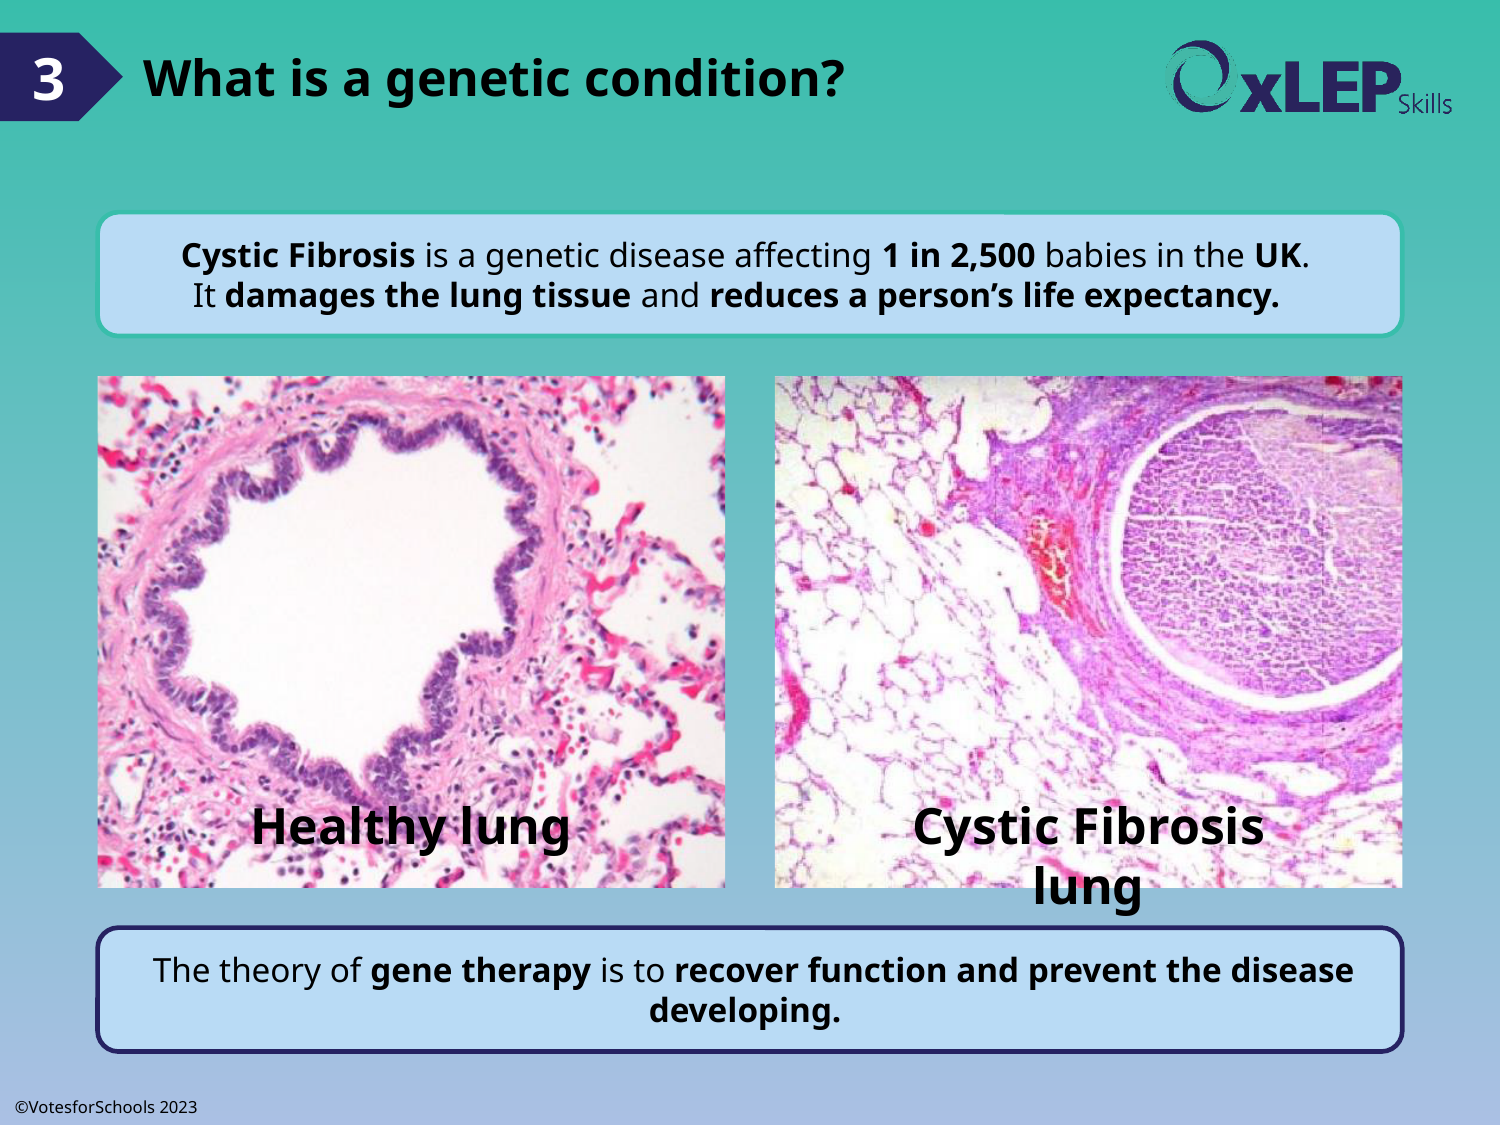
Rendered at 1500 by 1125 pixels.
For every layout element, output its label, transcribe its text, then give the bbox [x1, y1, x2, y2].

text_box 3 [0, 32, 124, 122]
picture [1098, 0, 1500, 175]
text_box Cystic Fibrosis lung [836, 888, 1341, 922]
text_box ©VotesforSchools 2023 [0, 1089, 443, 1125]
text_box What is a genetic condition? [128, 32, 1098, 121]
text_box The theory of gene therapy is to recover function and prevent the disease developing. [96, 926, 1404, 1053]
picture [774, 376, 1403, 888]
picture [97, 376, 726, 888]
text_box Cystic Fibrosis is a genetic disease affecting 1 in 2,500 babies in the UK. It damages the lung tissue and reduces a person’s life expectancy. [96, 211, 1404, 338]
